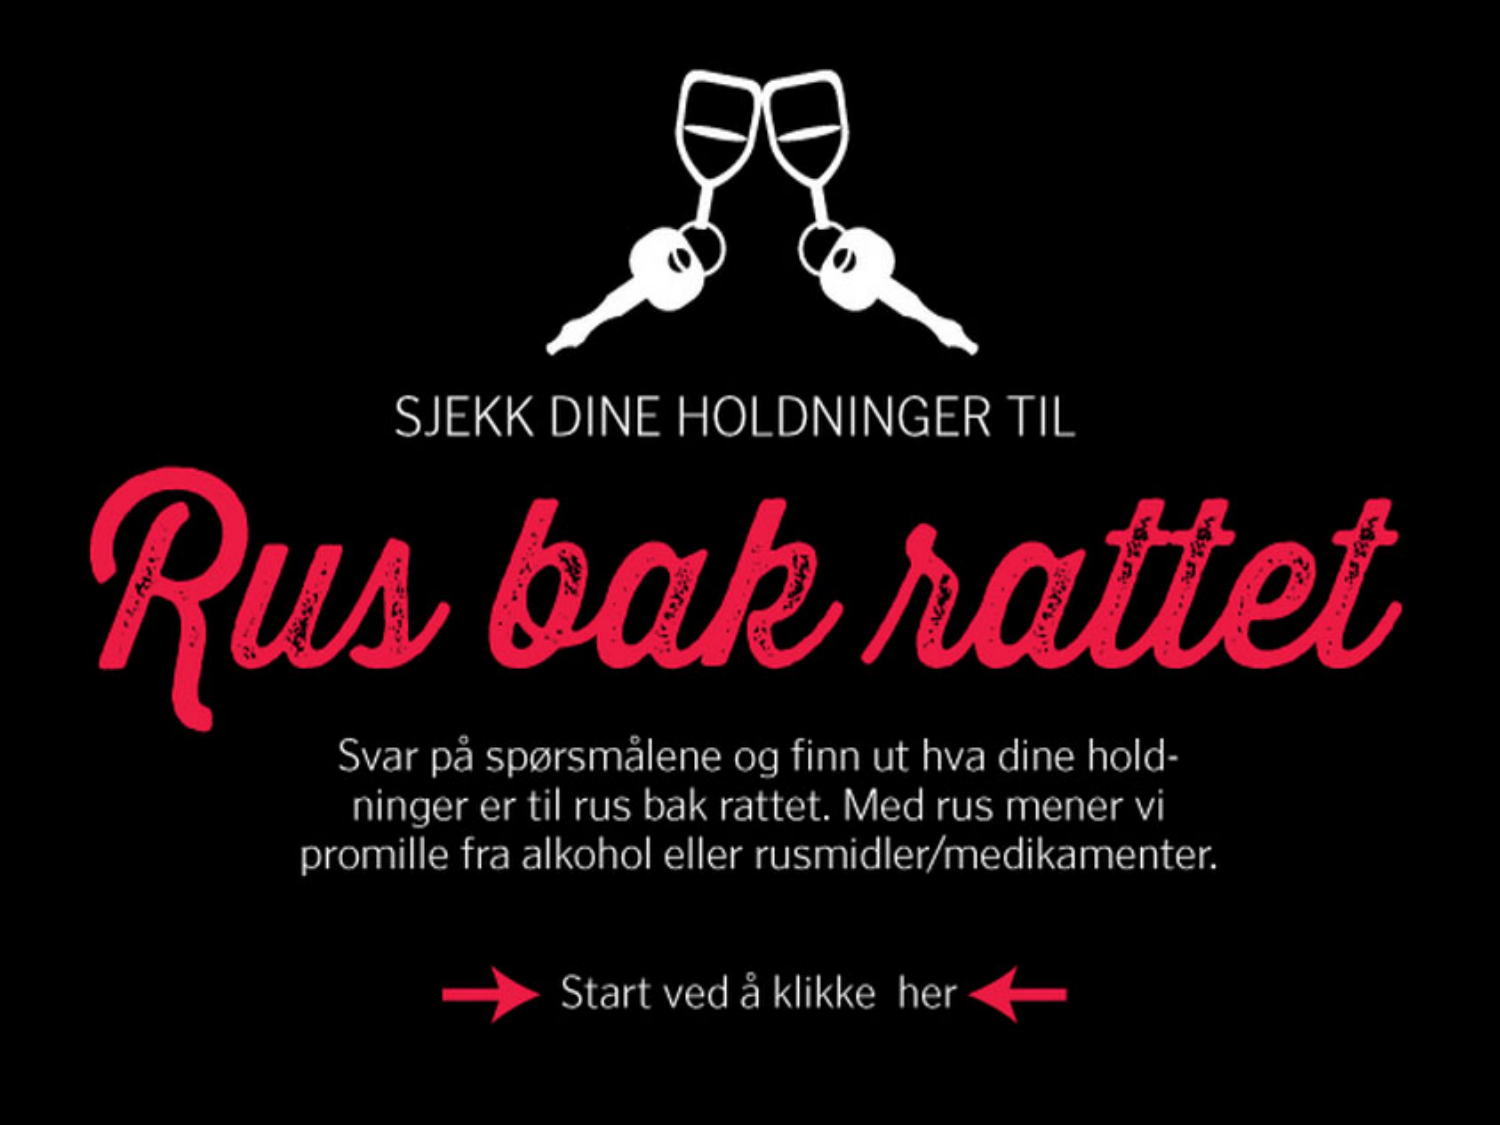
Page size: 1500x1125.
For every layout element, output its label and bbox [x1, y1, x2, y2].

list [0, 0, 1500, 1125]
